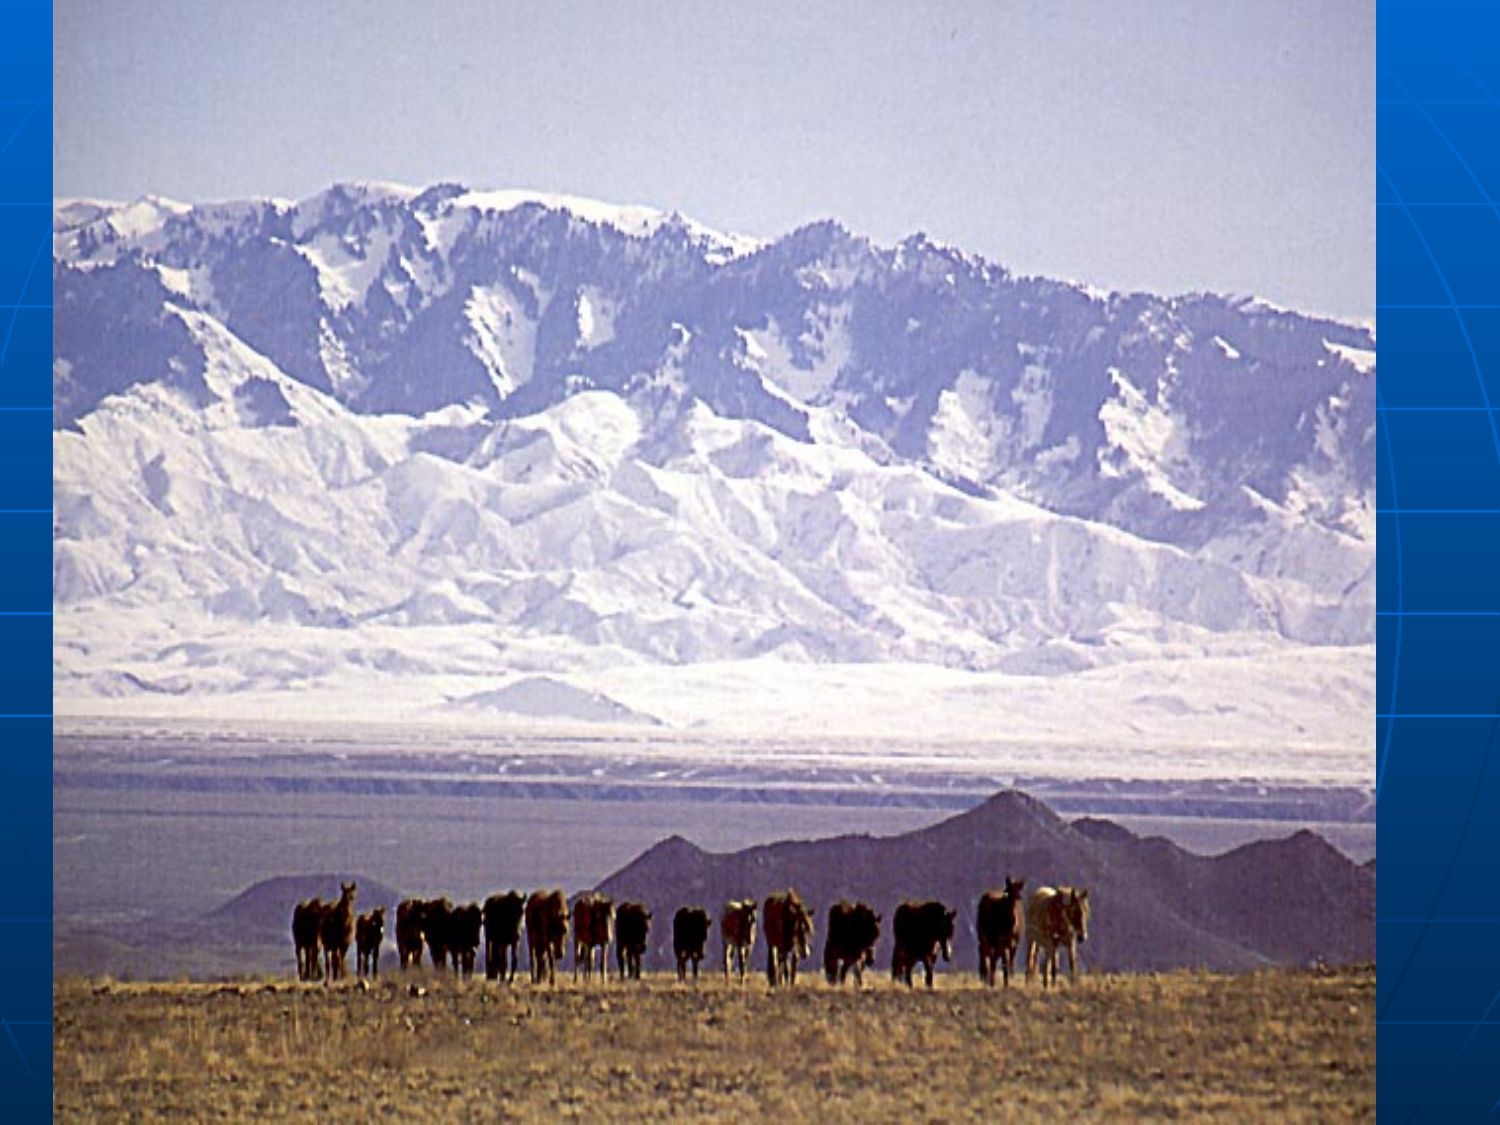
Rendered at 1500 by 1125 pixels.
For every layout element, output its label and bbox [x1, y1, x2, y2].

picture [52, 0, 1377, 1125]
